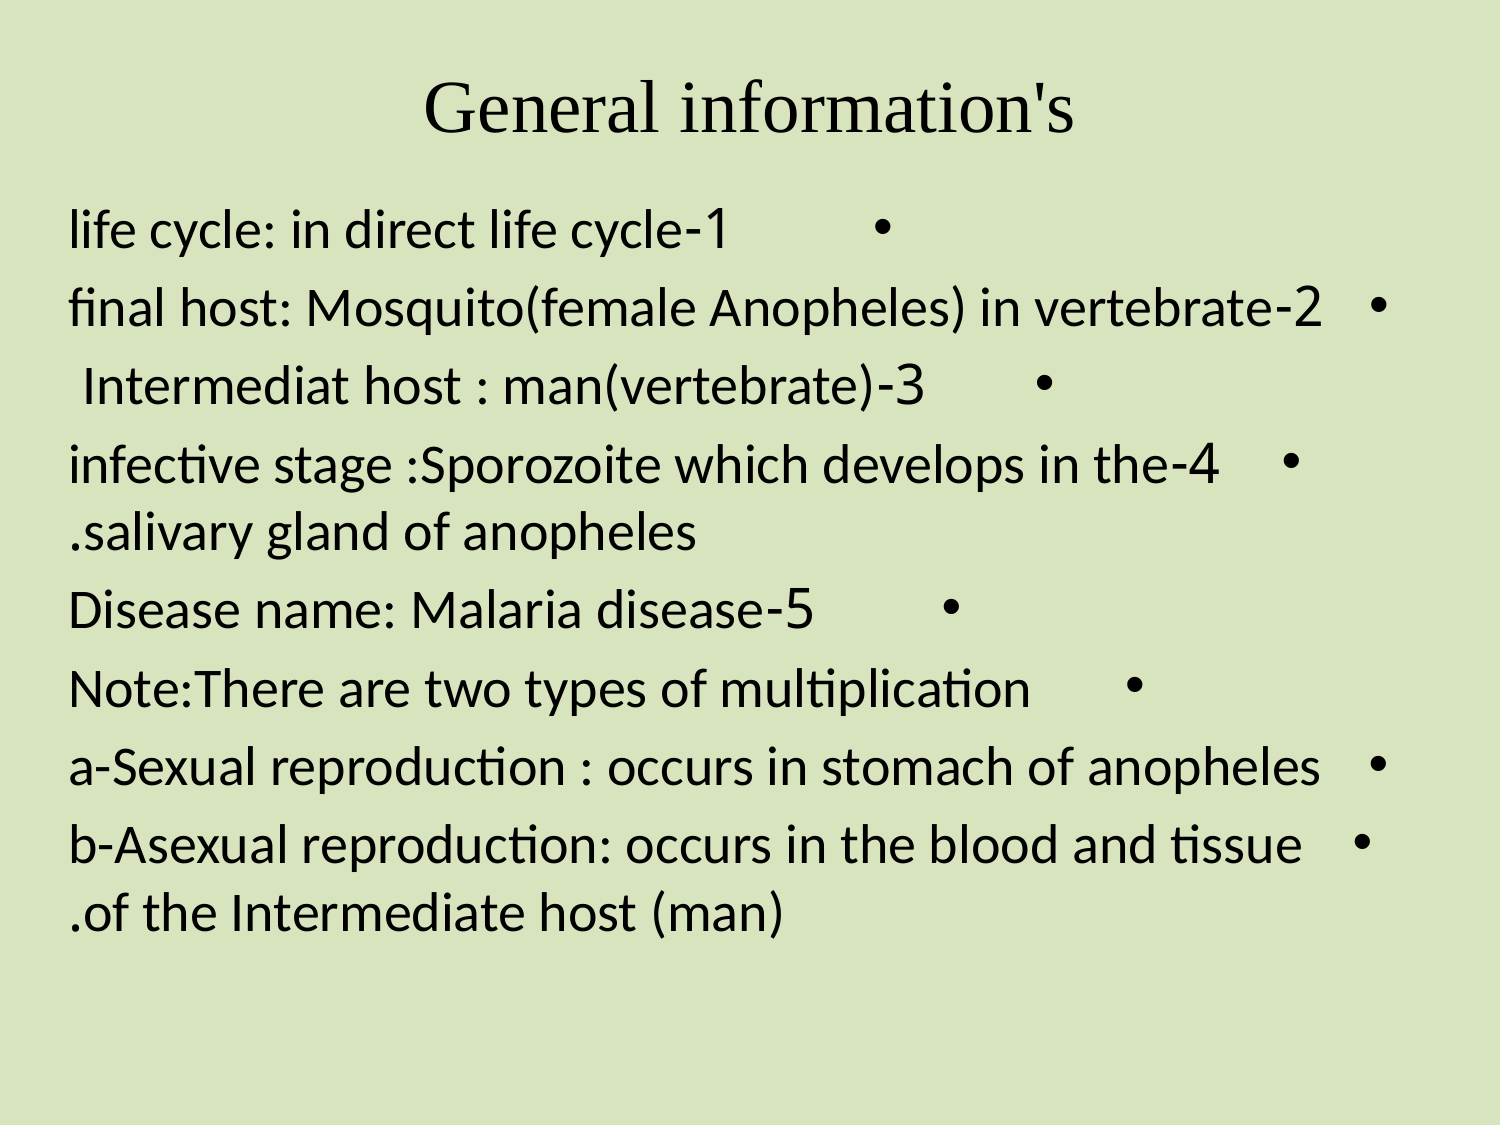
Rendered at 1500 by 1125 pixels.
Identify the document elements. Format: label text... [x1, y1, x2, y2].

list 1-life cycle: in direct life cycle 2-final host: Mosquito(female Anopheles) in vertebrate 3-Intermediat host : man(vertebrate) 4-infective stage :Sporozoite which develops in the salivary gland of anopheles. 5-Disease name: Malaria disease Note:There are two types of multiplication a-Sexual reproduction : occurs in stomach of anopheles b-Asexual reproduction: occurs in the blood and tissue of the Intermediate host (man). [53, 184, 1404, 1083]
title General information's [75, 45, 1425, 161]
